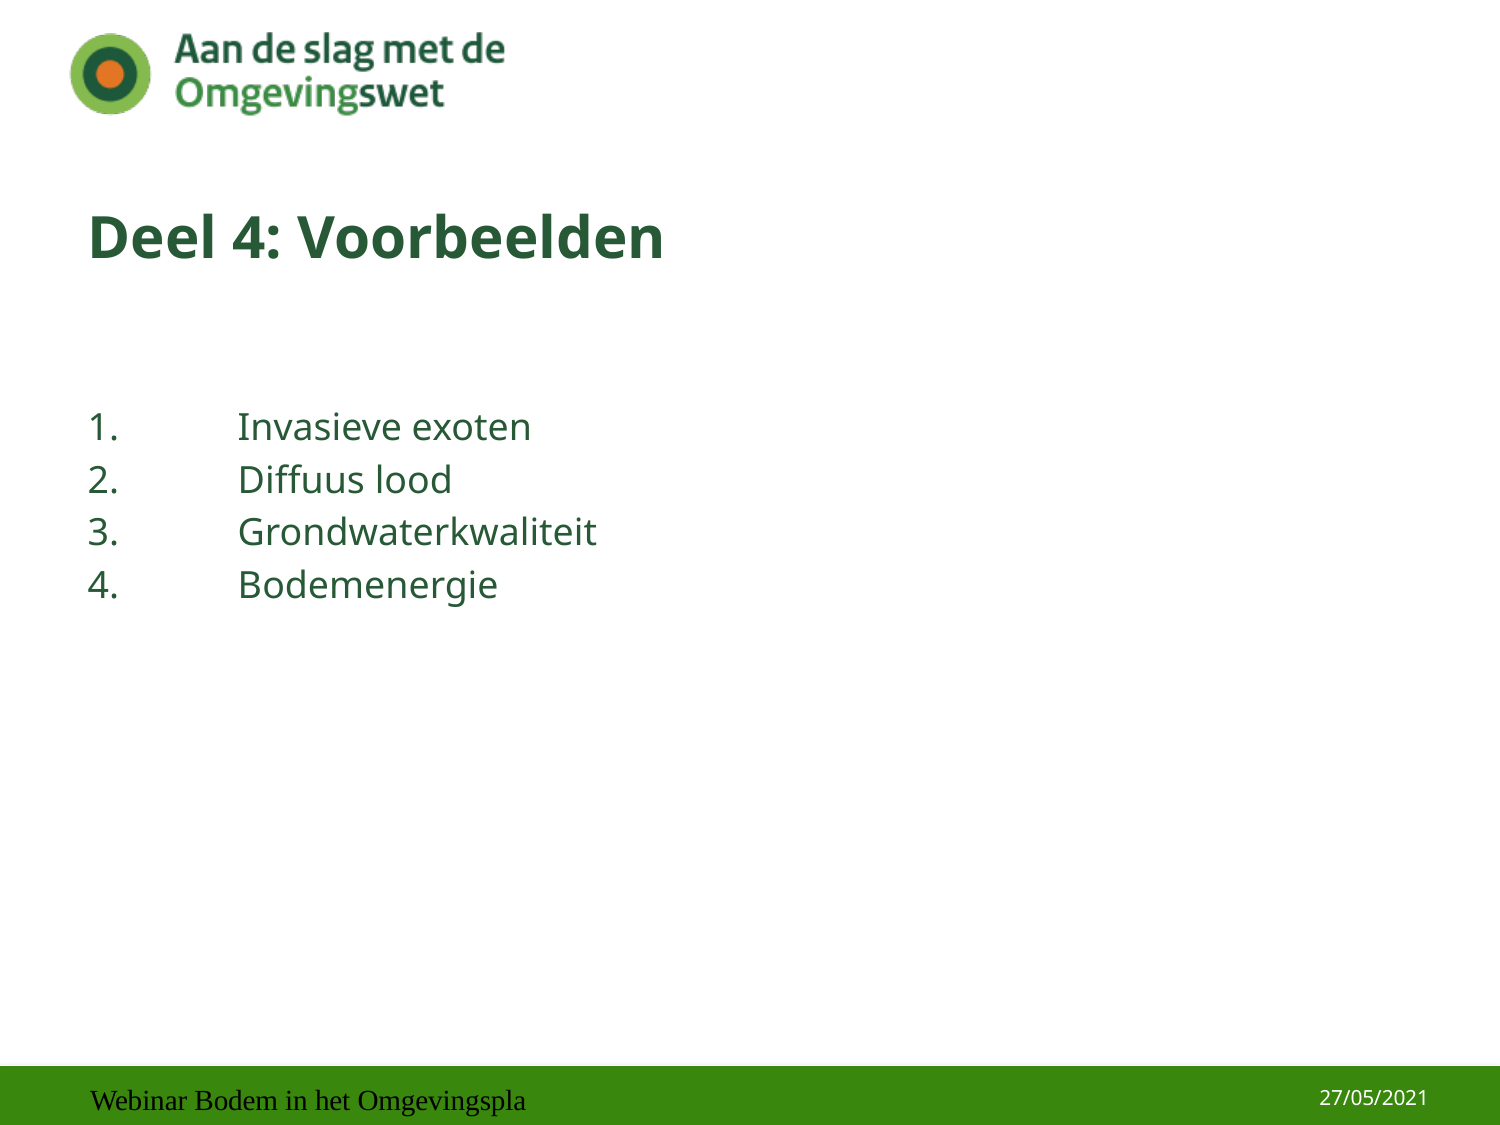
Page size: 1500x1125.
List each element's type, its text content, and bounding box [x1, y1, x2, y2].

title Deel 4: Voorbeelden [72, 192, 1421, 395]
subtitle 1. Invasieve exoten 2. Diffuus lood 3. Grondwaterkwaliteit 4. Bodemenergie [72, 395, 1421, 848]
footer Webinar Bodem in het Omgevingsplan [75, 1068, 550, 1125]
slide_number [1093, 1067, 1444, 1125]
